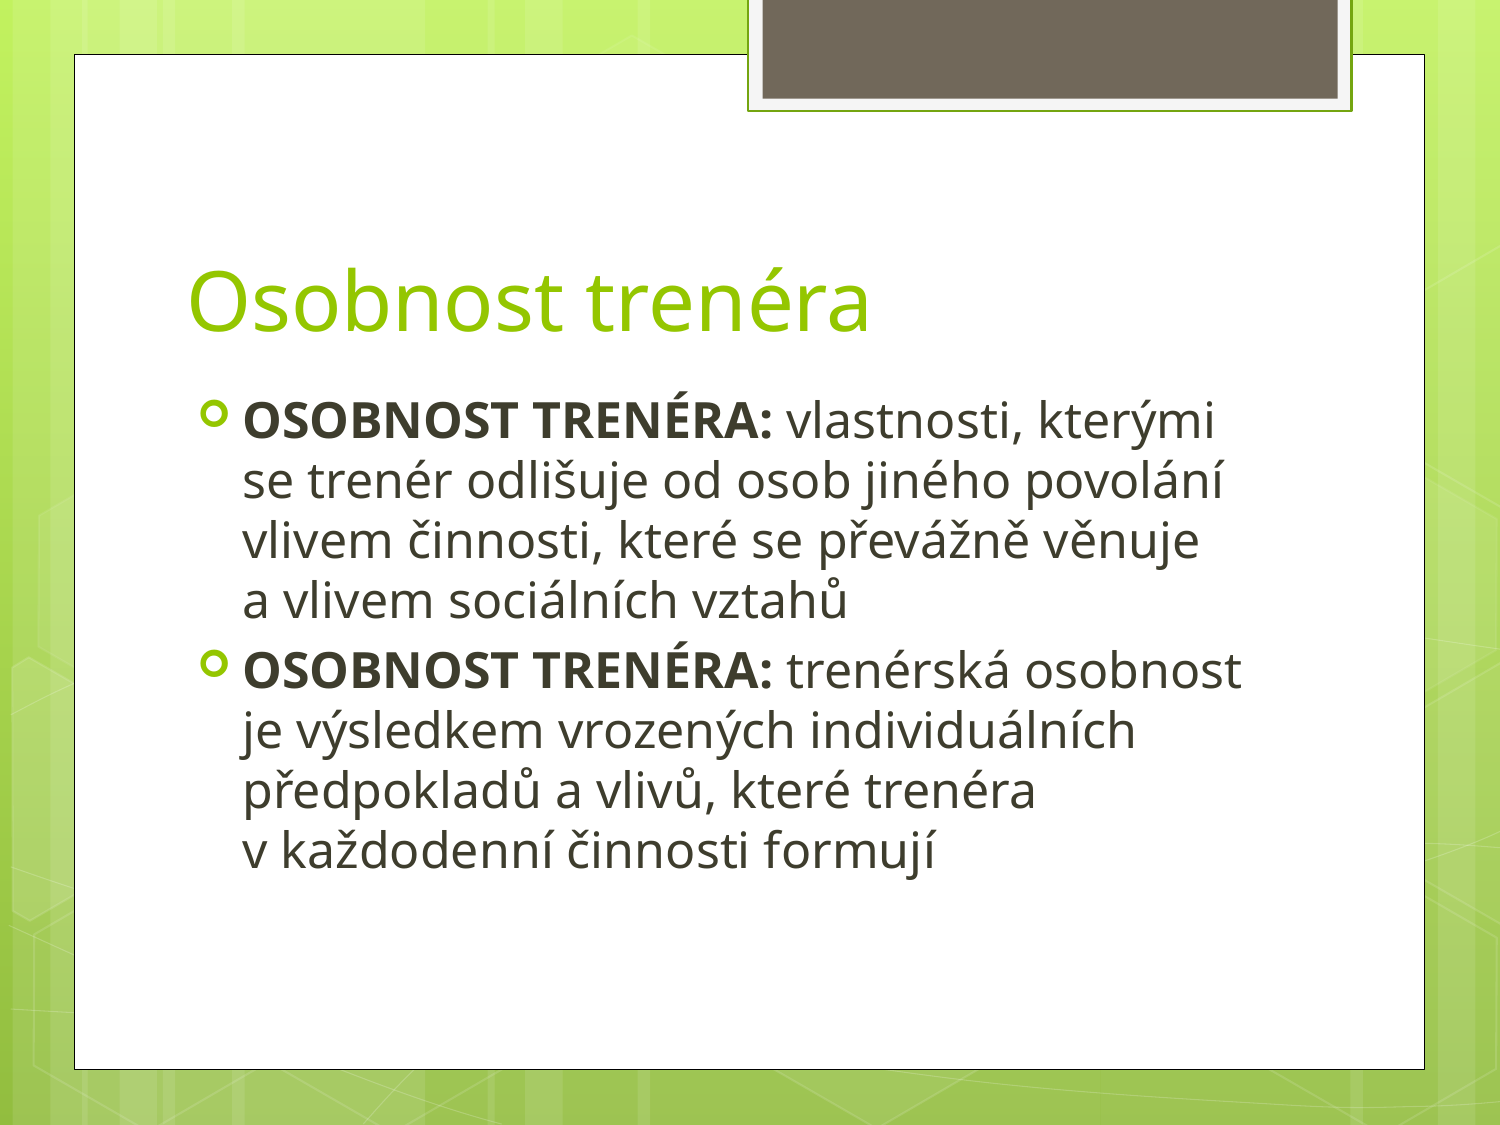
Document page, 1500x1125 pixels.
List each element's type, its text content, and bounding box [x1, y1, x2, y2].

list OSOBNOST TRENÉRA: vlastnosti, kterými se trenér odlišuje od osob jiného povolání vlivem činnosti, které se převážně věnuje a vlivem sociálních vztahů OSOBNOST TRENÉRA: trenérská osobnost je výsledkem vrozených individuálních předpokladů a vlivů, které trenéra v každodenní činnosti formují [171, 381, 1283, 957]
title Osobnost trenéra [171, 168, 1324, 357]
